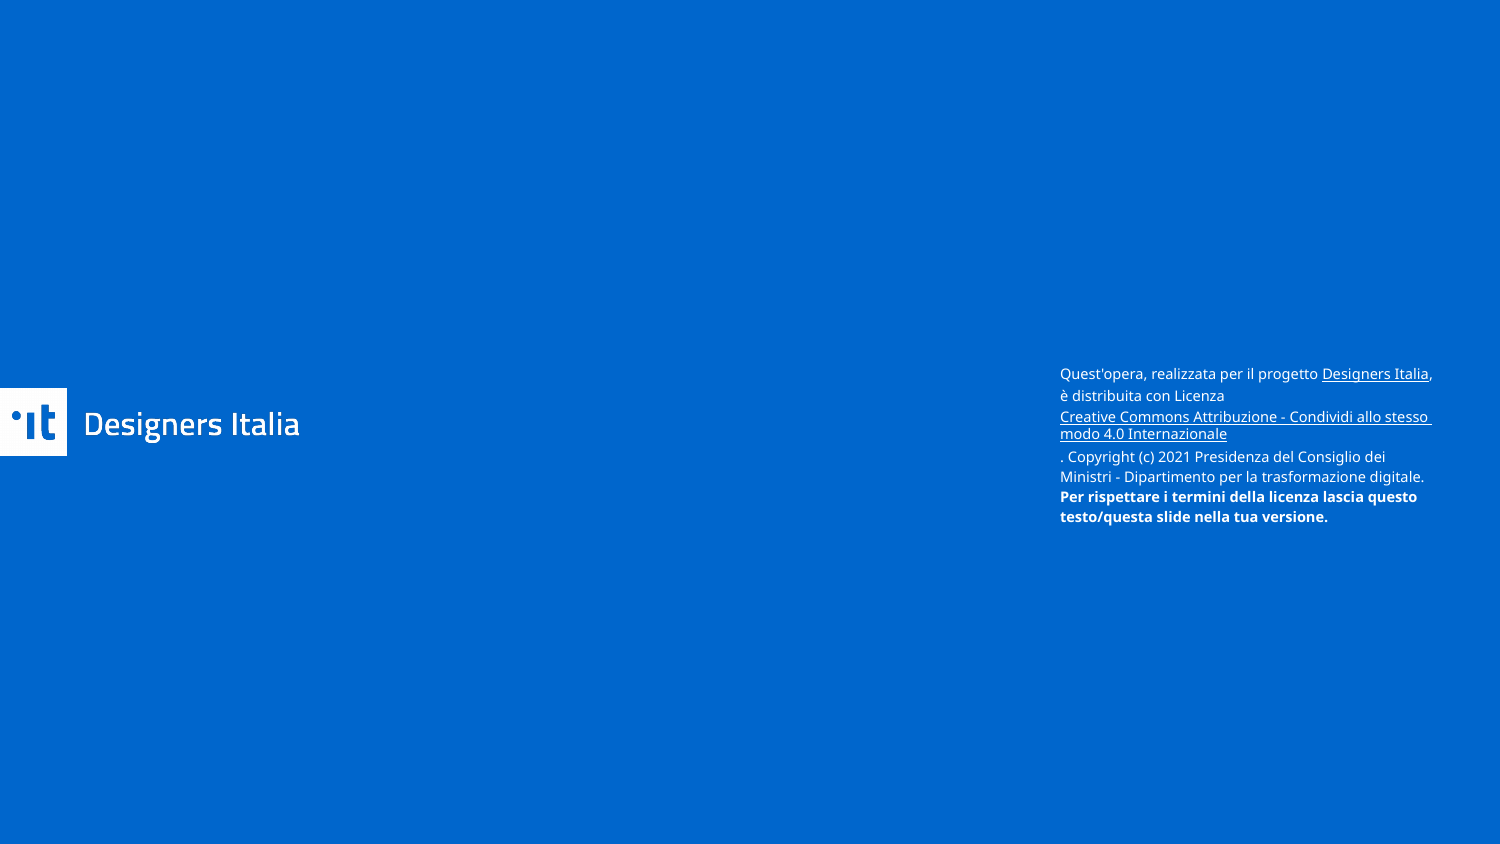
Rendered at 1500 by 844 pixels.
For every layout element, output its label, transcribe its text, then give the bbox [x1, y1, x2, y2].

picture [0, 388, 318, 456]
text_box Quest'opera, realizzata per il progetto Designers Italia, è distribuita con Licenza Creative Commons Attribuzione - Condividi allo stesso modo 4.0 Internazionale. Copyright (c) 2021 Presidenza del Consiglio dei Ministri - Dipartimento per la trasformazione digitale. Per rispettare i termini della licenza lascia questo testo/questa slide nella tua versione. [1045, 347, 1454, 523]
